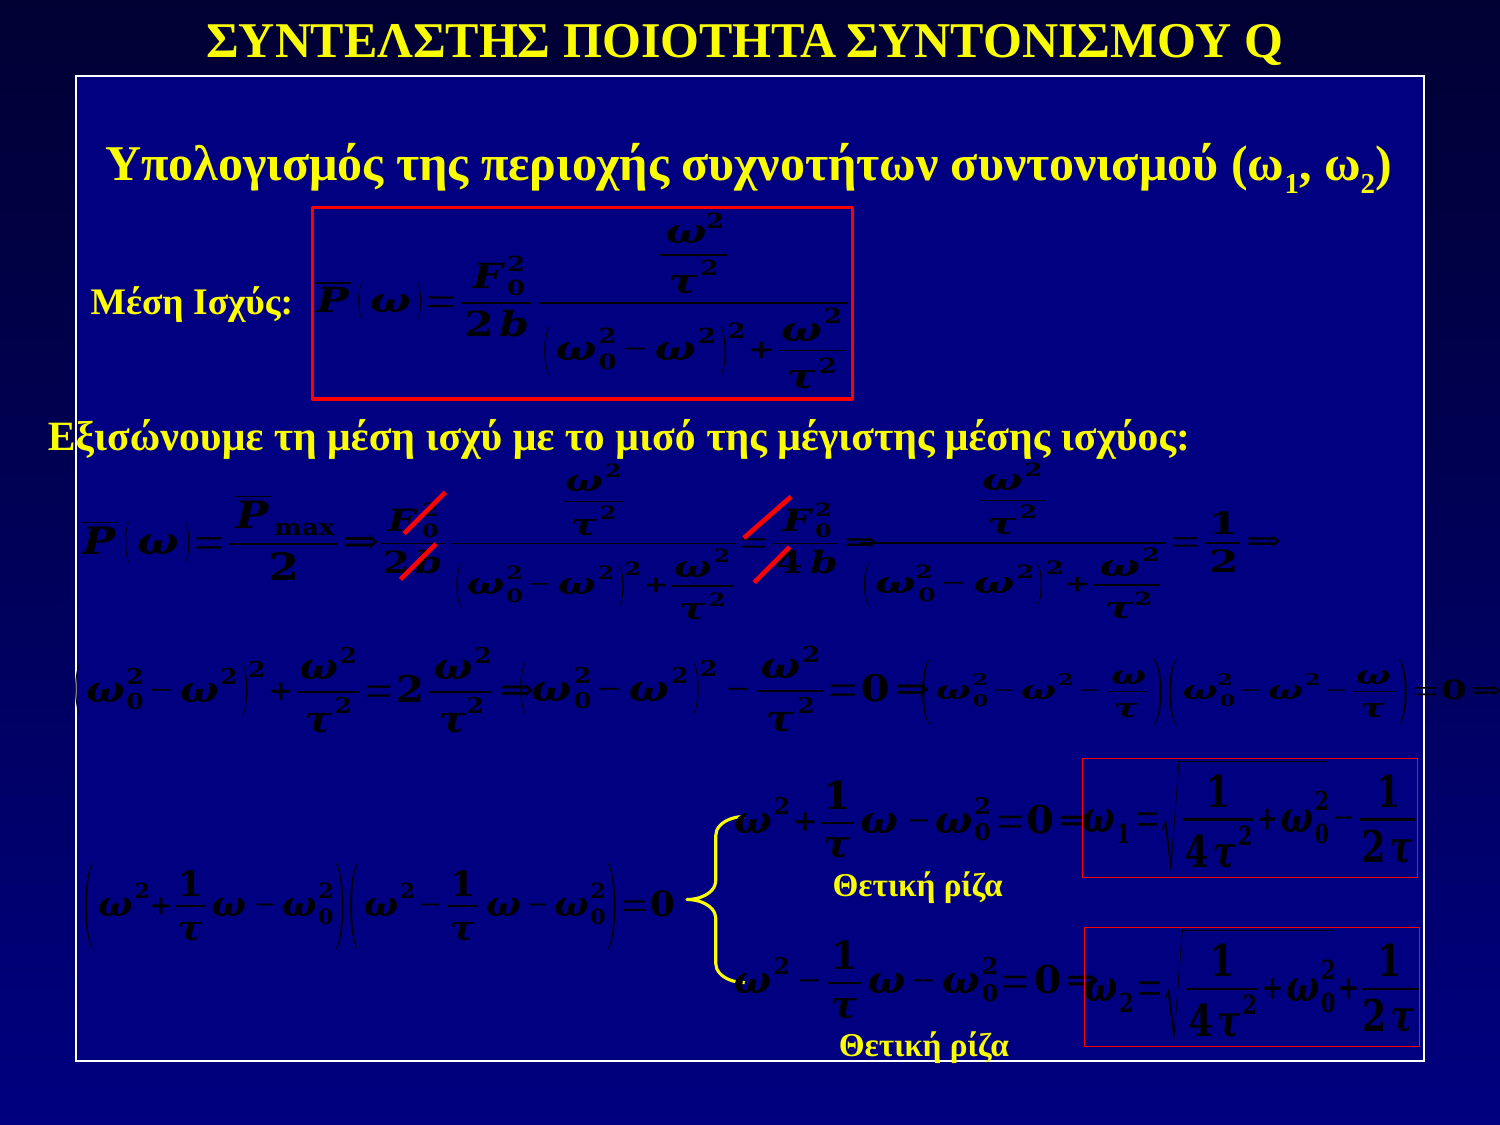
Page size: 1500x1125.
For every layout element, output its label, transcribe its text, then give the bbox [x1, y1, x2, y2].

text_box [400, 543, 790, 583]
text_box Θετική ρίζα [824, 1015, 1025, 1071]
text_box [90, 208, 852, 398]
text_box Υπολογισμός της περιοχής συχνοτήτων συντονισμού (ω1, ω2) [79, 123, 1418, 207]
text_box Εξισώνουμε τη μέση ισχύ με το μισό της μέγιστης μέσης ισχύος: [48, 400, 1285, 466]
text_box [403, 492, 792, 539]
text_box Θετική ρίζα [817, 856, 1018, 911]
text_box ΣΥΝΤΕΛΣΤΗΣ ΠΟΙΟΤΗΤΑ ΣΥΝΤΟΝΙΣΜΟΥ Q [93, 0, 1397, 75]
text_box [686, 816, 745, 982]
